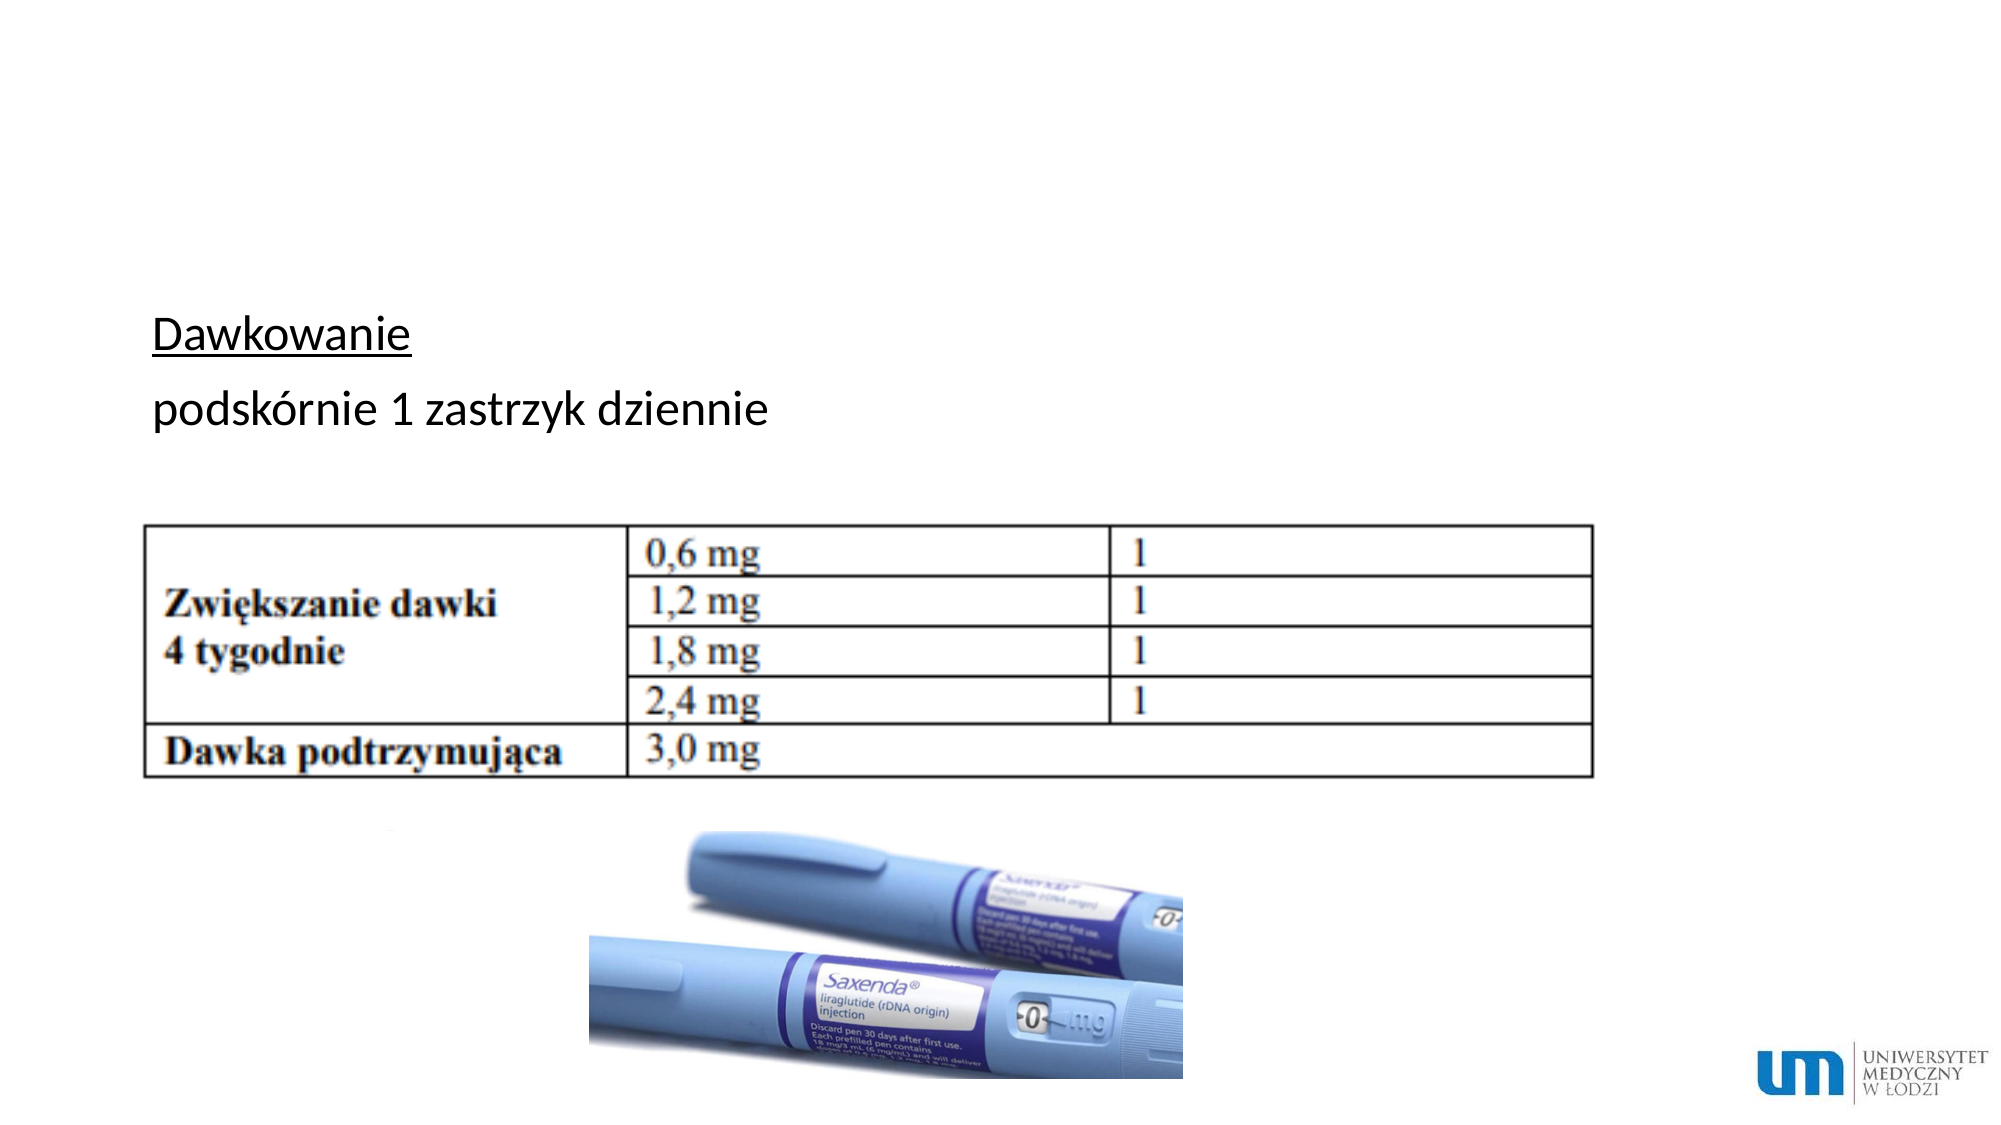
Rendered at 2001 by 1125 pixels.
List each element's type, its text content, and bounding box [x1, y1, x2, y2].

picture [84, 463, 1724, 831]
list Dawkowanie podskórnie 1 zastrzyk dziennie [137, 299, 988, 463]
picture [1723, 1015, 2000, 1125]
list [589, 831, 1183, 1079]
